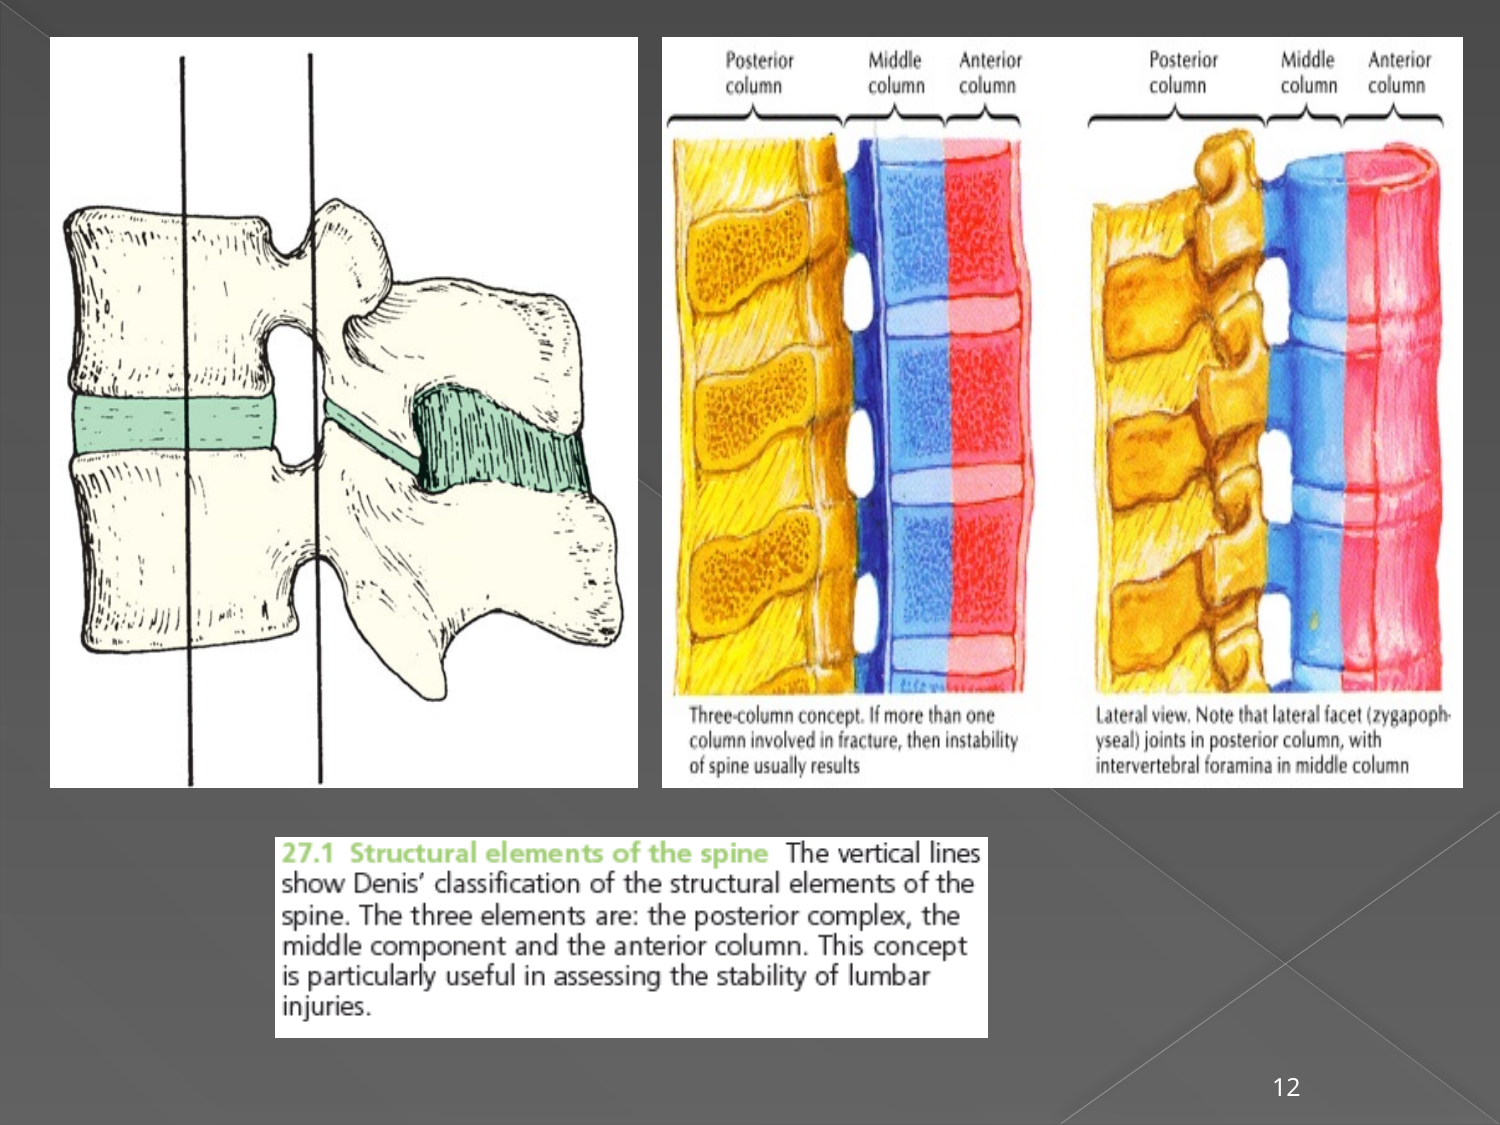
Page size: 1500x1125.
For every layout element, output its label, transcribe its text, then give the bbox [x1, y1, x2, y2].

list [49, 37, 638, 788]
picture [662, 37, 1463, 788]
picture [274, 837, 988, 1038]
slide_number 12 [1245, 1063, 1328, 1113]
